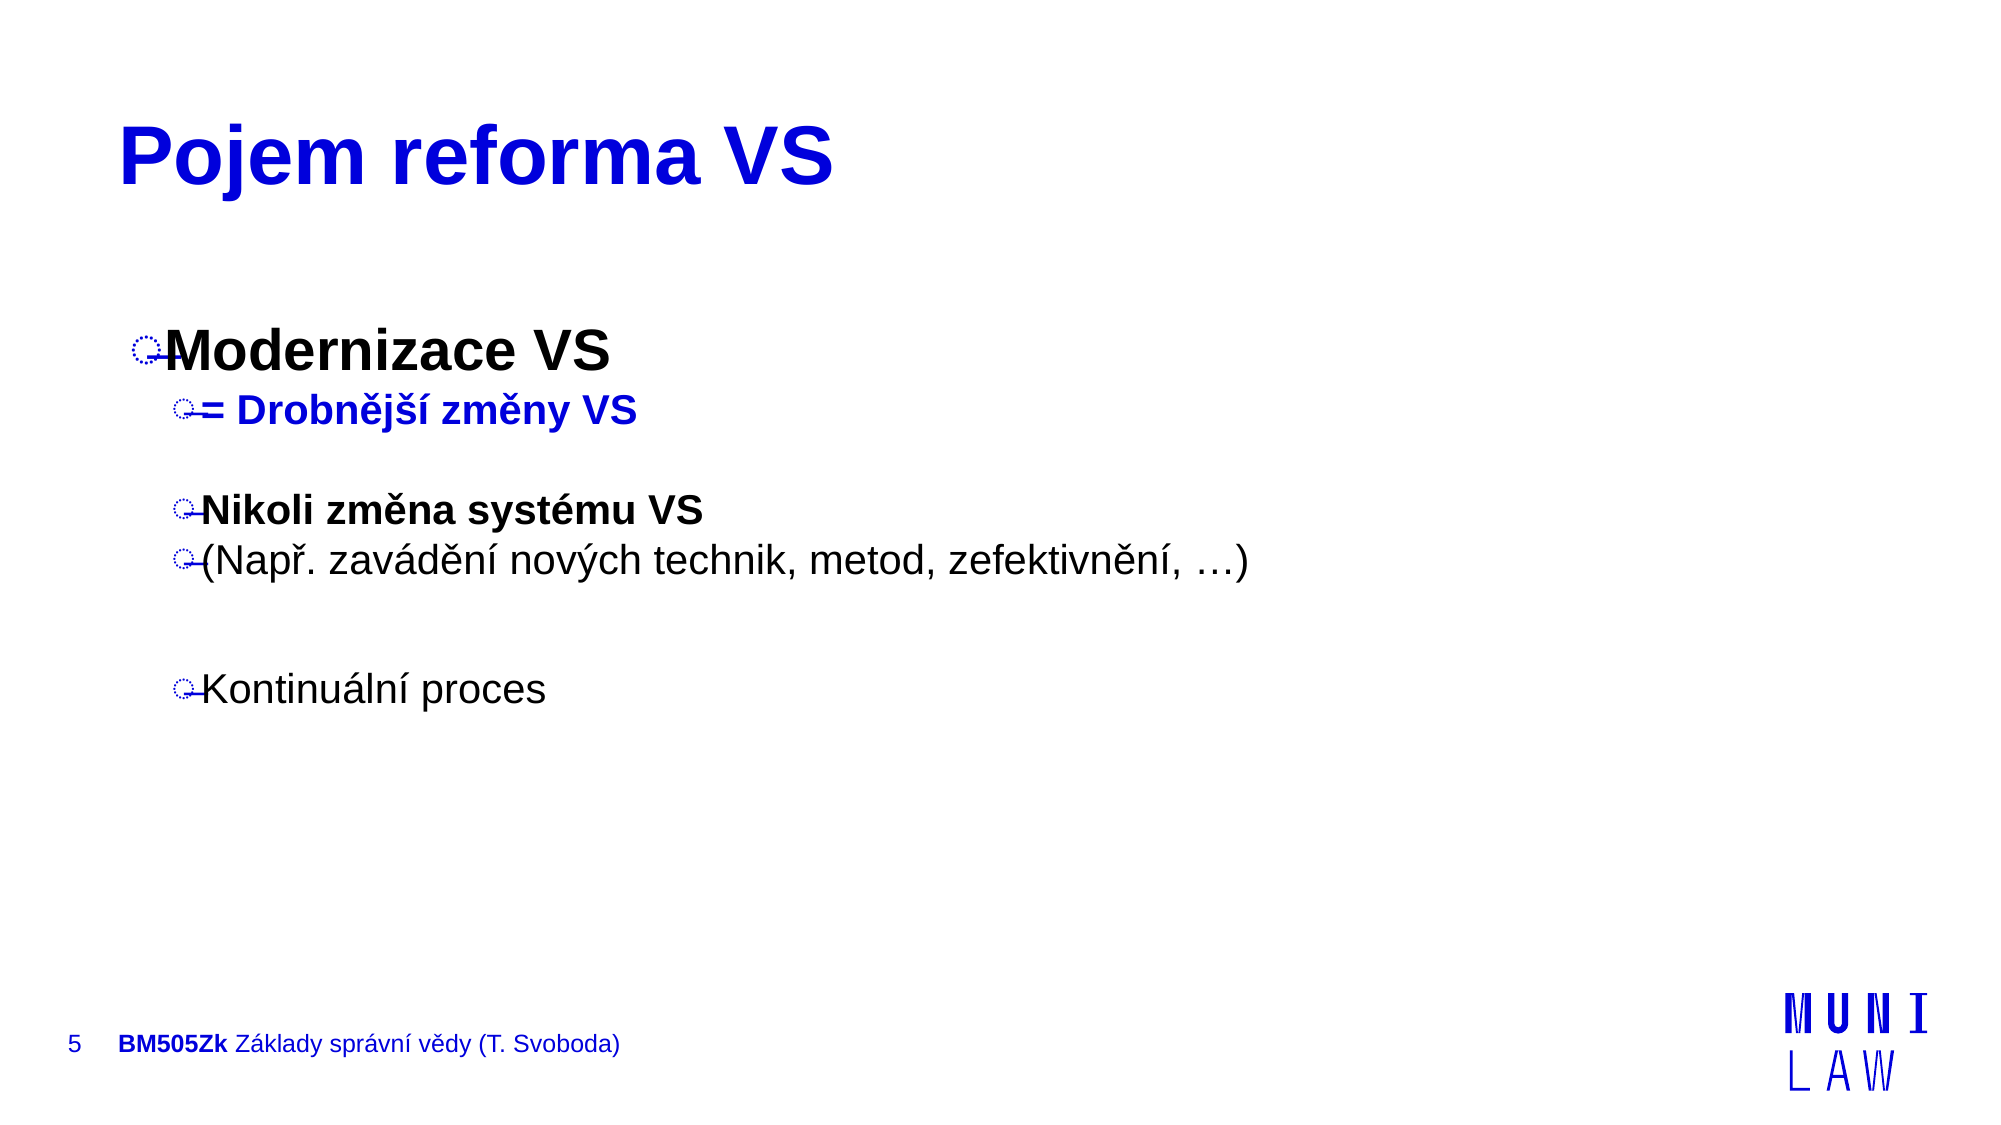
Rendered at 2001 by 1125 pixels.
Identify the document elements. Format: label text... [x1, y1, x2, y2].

title Pojem reforma VS [118, 118, 1883, 193]
list Modernizace VS = Drobnější změny VS Nikoli změna systému VS (Např. zavádění nových technik, metod, zefektivnění, …) Kontinuální proces [118, 277, 1883, 957]
slide_number 5 [67, 1021, 110, 1063]
footer BM505Zk Základy správní vědy (T. Svoboda) [118, 1021, 1418, 1063]
